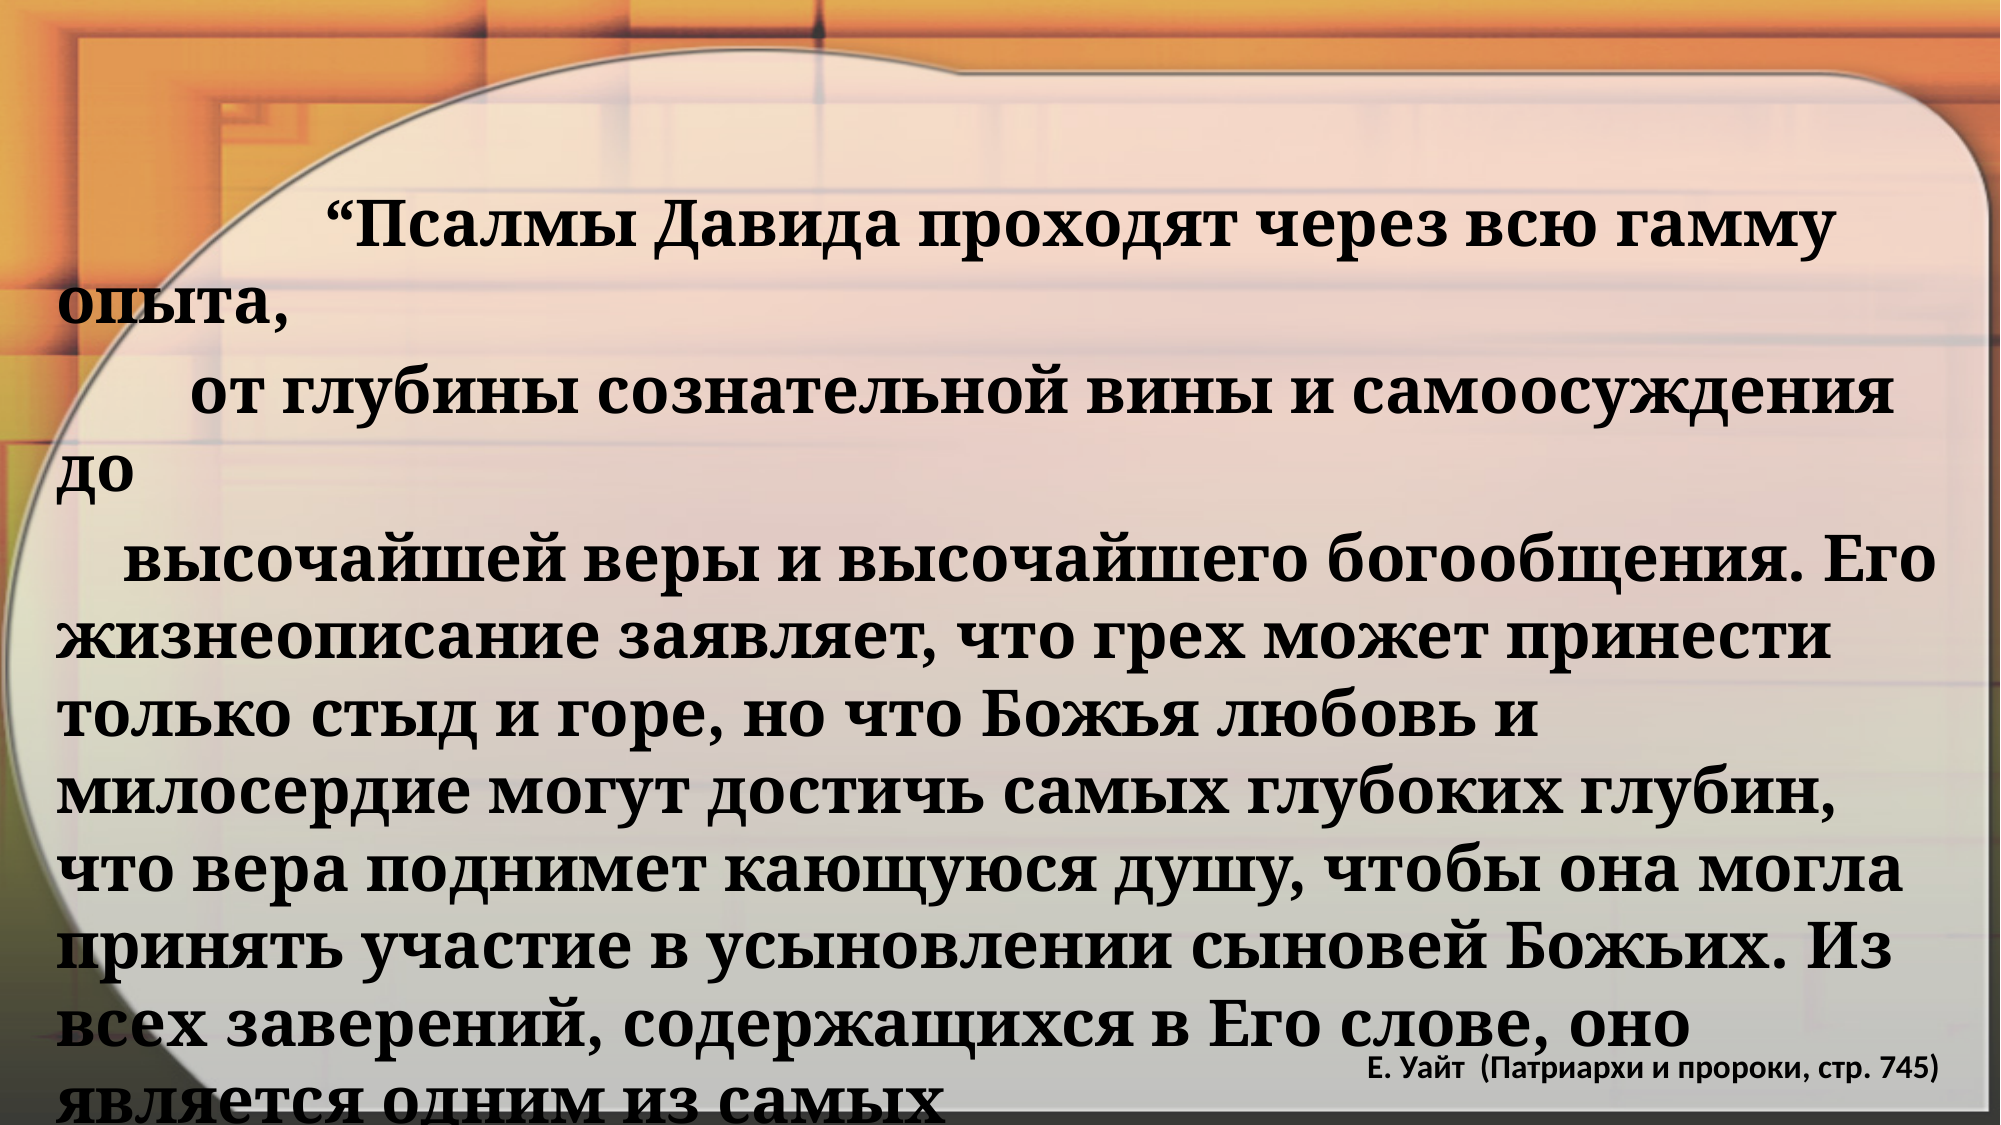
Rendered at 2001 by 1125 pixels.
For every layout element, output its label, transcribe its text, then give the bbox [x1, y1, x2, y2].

text_box “Псалмы Давида проходят через всю гамму опыта, от глубины сознательной вины и самоосуждения до высочайшей веры и высочайшего богообщения. Его жизнеописание заявляет, что грех может принести только стыд и горе, но что Божья любовь и милосердие могут достичь самых глубоких глубин, что вера поднимет кающуюся душу, чтобы она могла принять участие в усыновлении сыновей Божьих. Из всех заверений, содержащихся в Его слове, оно является одним из самых сильных свидетельств верности, справедливости и заветного милосердия Бога.” [41, 174, 1959, 1125]
text_box E. Уайт (Патриархи и пророки, стр. 745) [1352, 1037, 1955, 1093]
